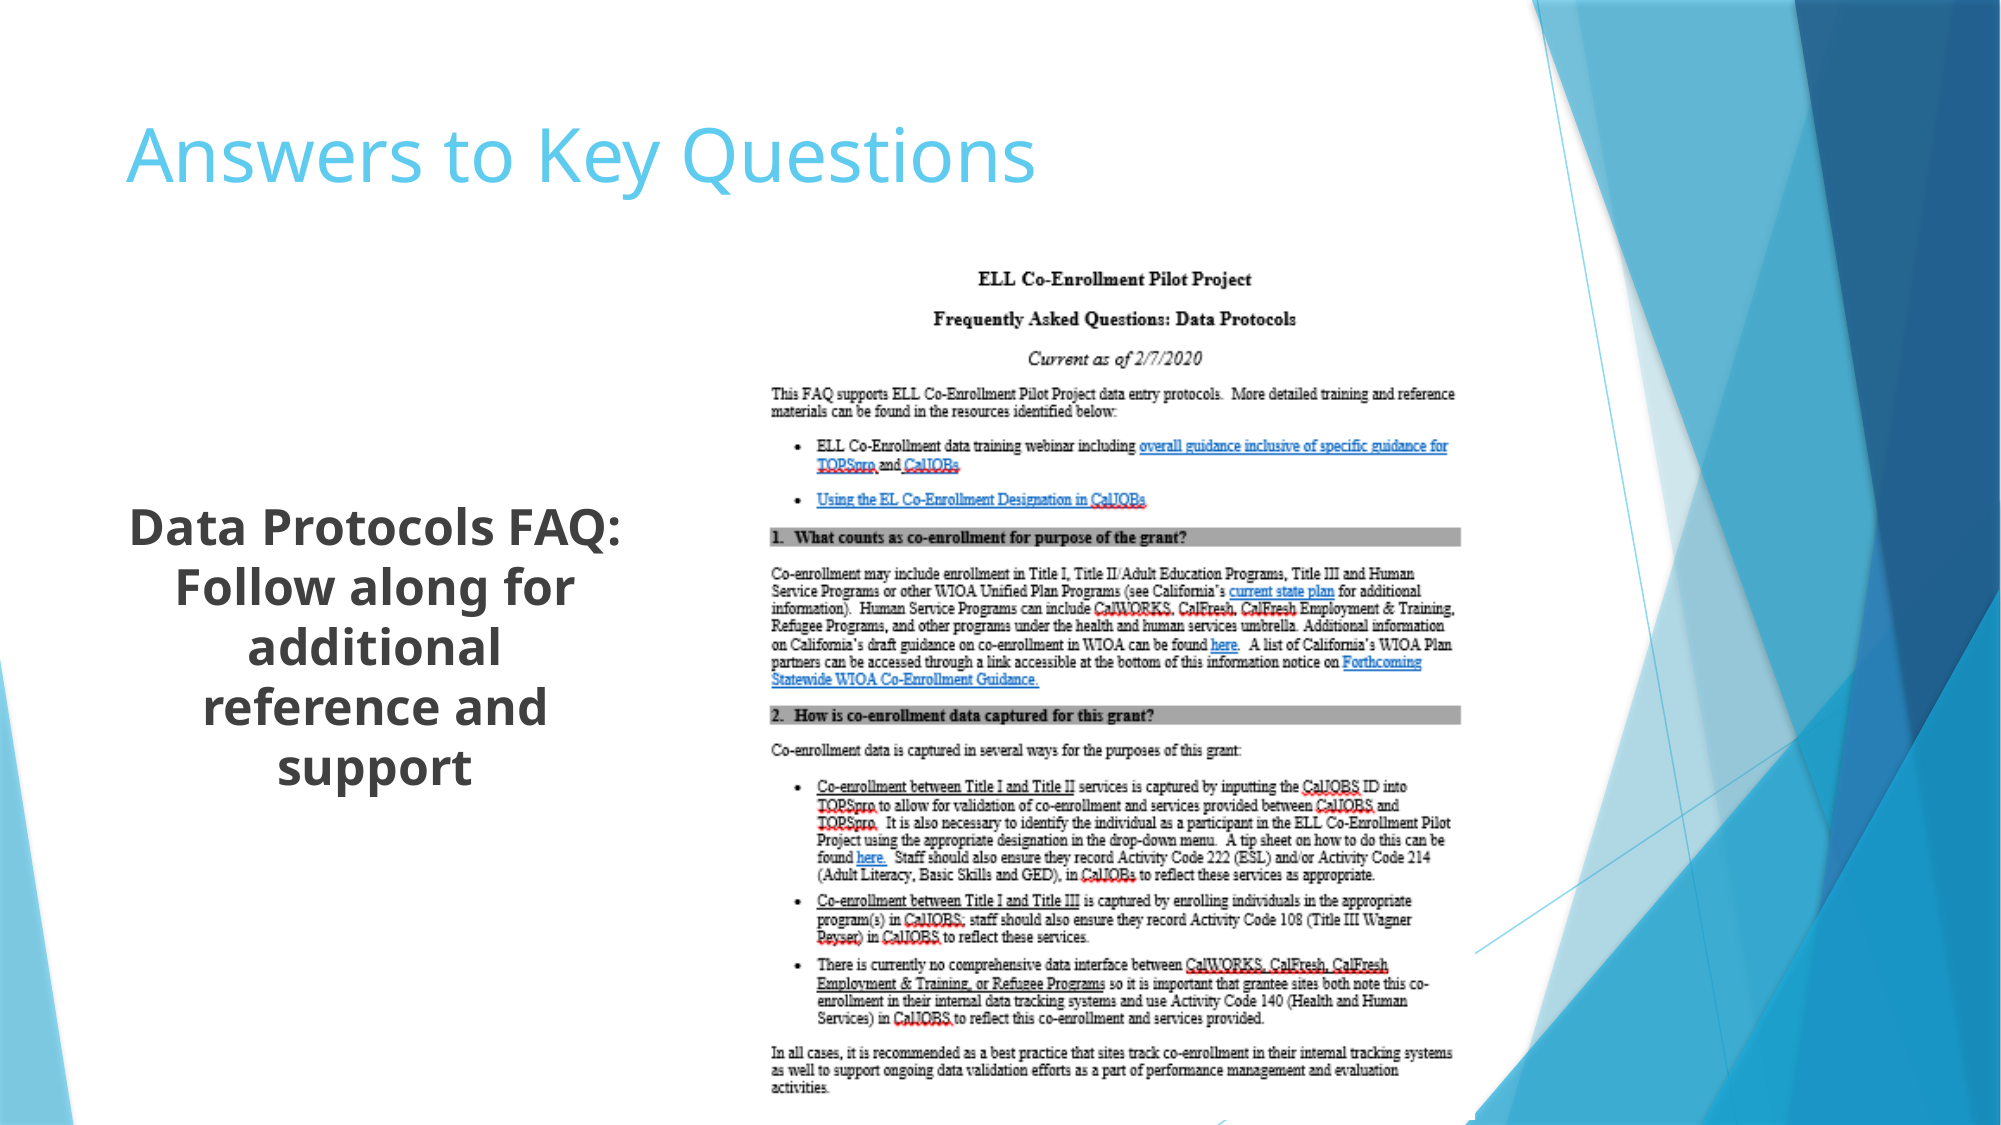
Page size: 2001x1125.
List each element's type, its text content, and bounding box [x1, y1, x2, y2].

title Answers to Key Questions [111, 99, 1522, 317]
picture [739, 207, 1476, 1121]
list Data Protocols FAQ: Follow along for additional reference and support [111, 488, 640, 1125]
